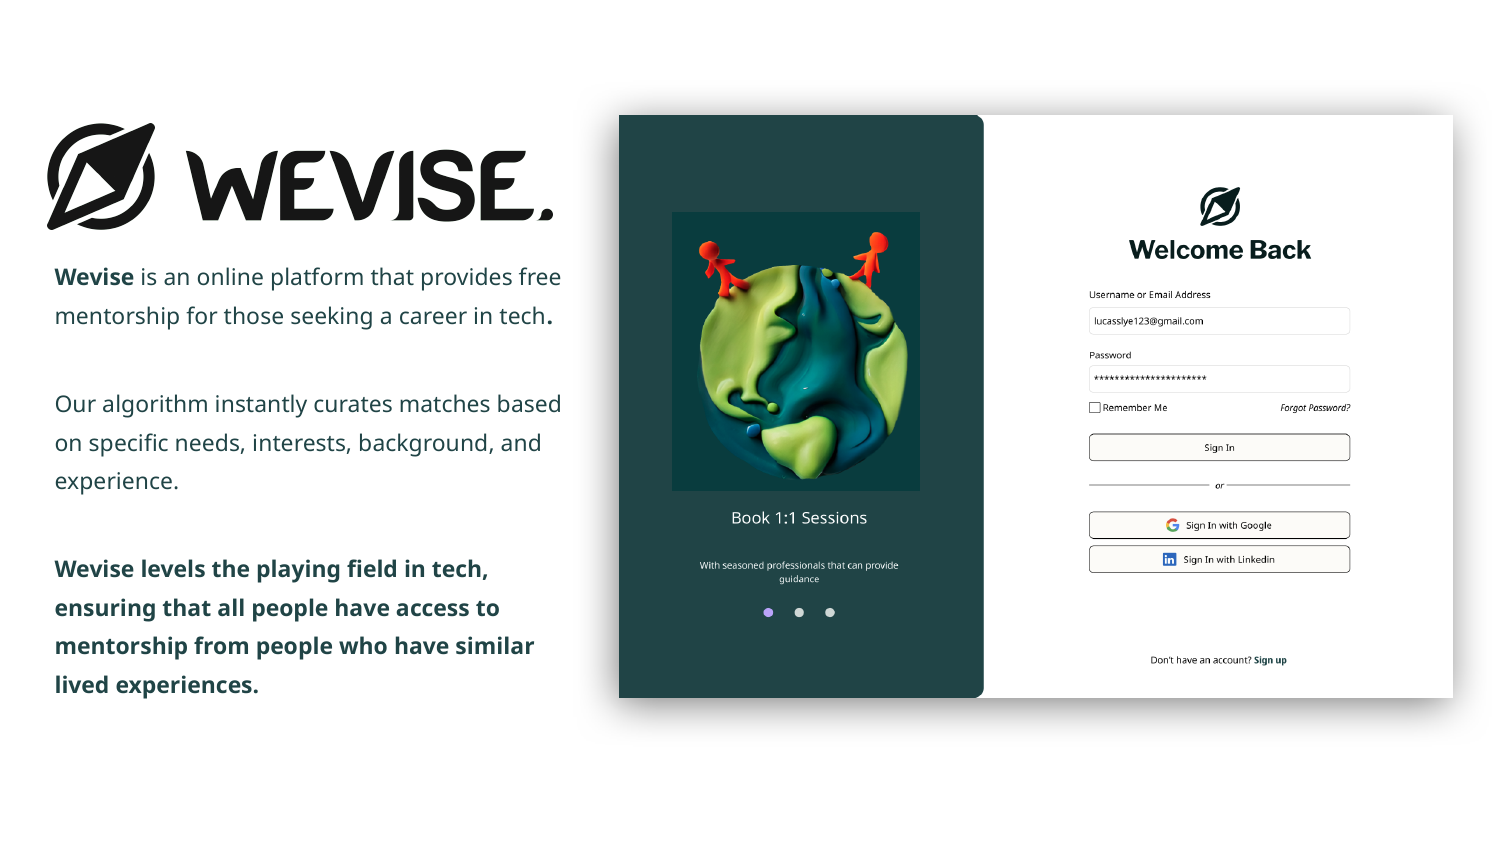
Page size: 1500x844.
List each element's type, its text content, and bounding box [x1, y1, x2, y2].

picture [618, 115, 1453, 698]
picture [46, 122, 553, 230]
text_box Wevise is an online platform that provides free mentorship for those seeking a career in tech. Our algorithm instantly curates matches based on specific needs, interests, background, and experience. Wevise levels the playing field in tech, ensuring that all people have access to mentorship from people who have similar lived experiences. [39, 286, 582, 663]
